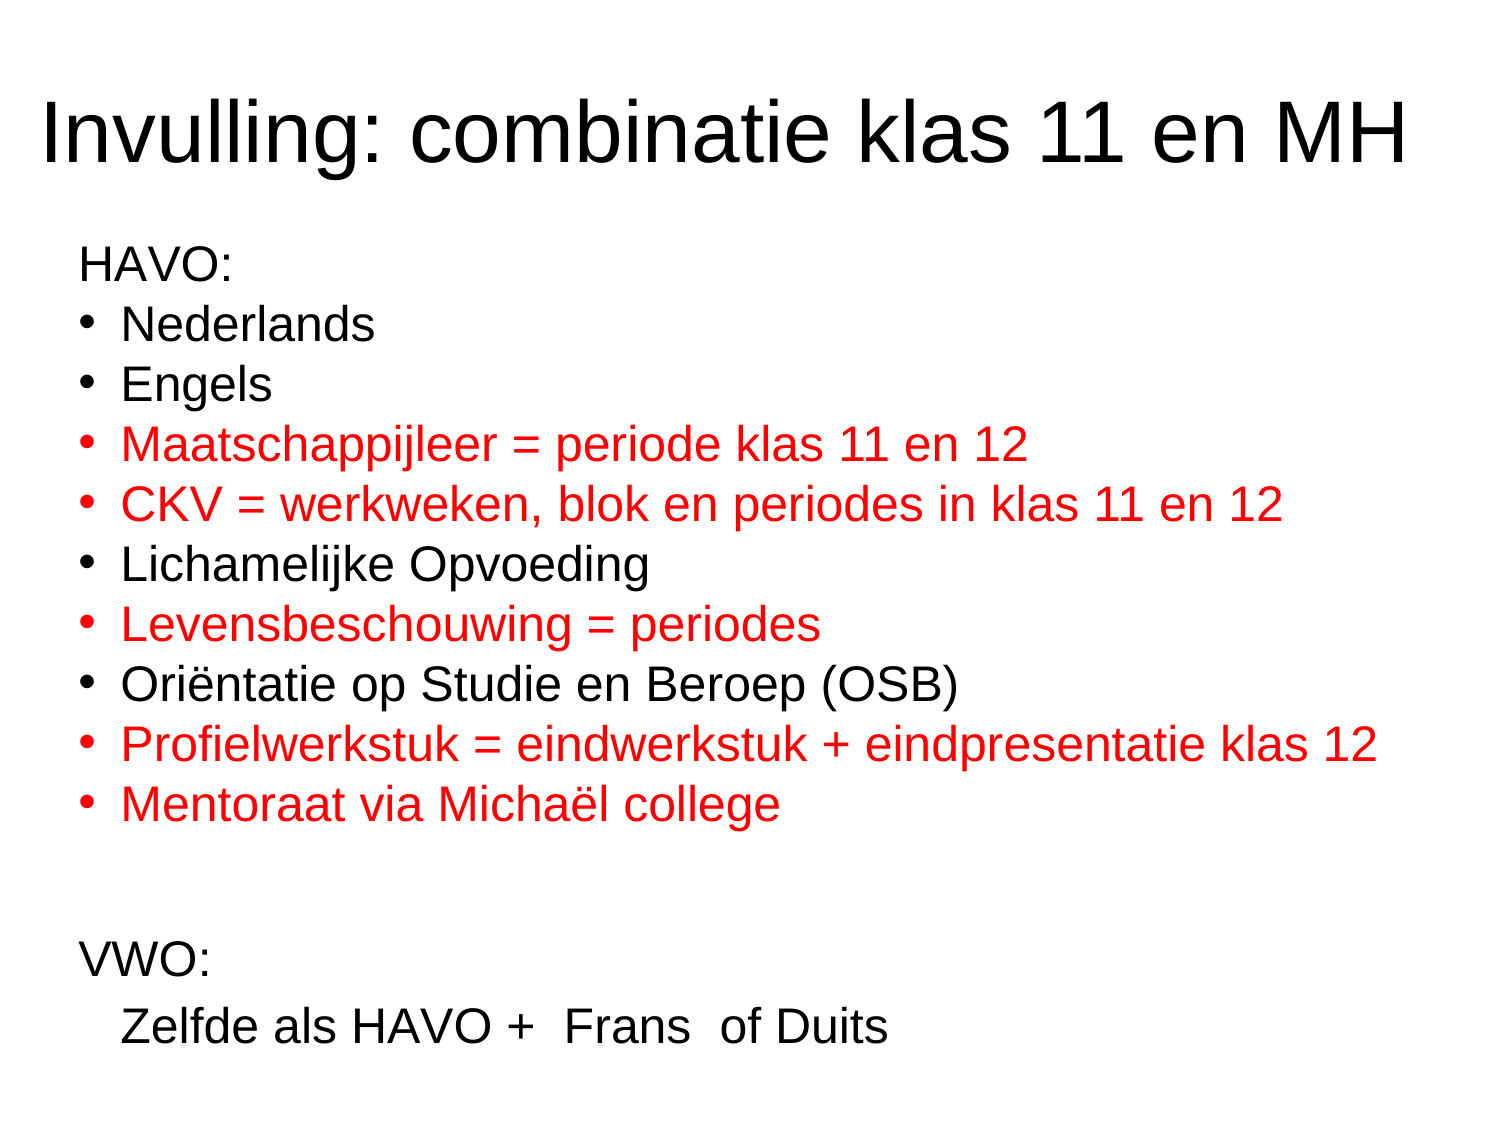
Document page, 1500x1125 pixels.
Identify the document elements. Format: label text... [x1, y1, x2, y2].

text_box VWO: Zelfde als HAVO + Frans of Duits [76, 952, 980, 1054]
title Invulling: combinatie klas 11 en MH [0, 44, 1500, 233]
text_box HAVO: Nederlands Engels Maatschappijleer = periode klas 11 en 12 CKV = werkweken, blok en periodes in klas 11 en 12 Lichamelijke Opvoeding Levensbeschouwing = periodes Oriëntatie op Studie en Beroep (OSB) Profielwerkstuk = eindwerkstuk + eindpresentatie klas 12 Mentoraat via Michaël college [76, 233, 1400, 832]
